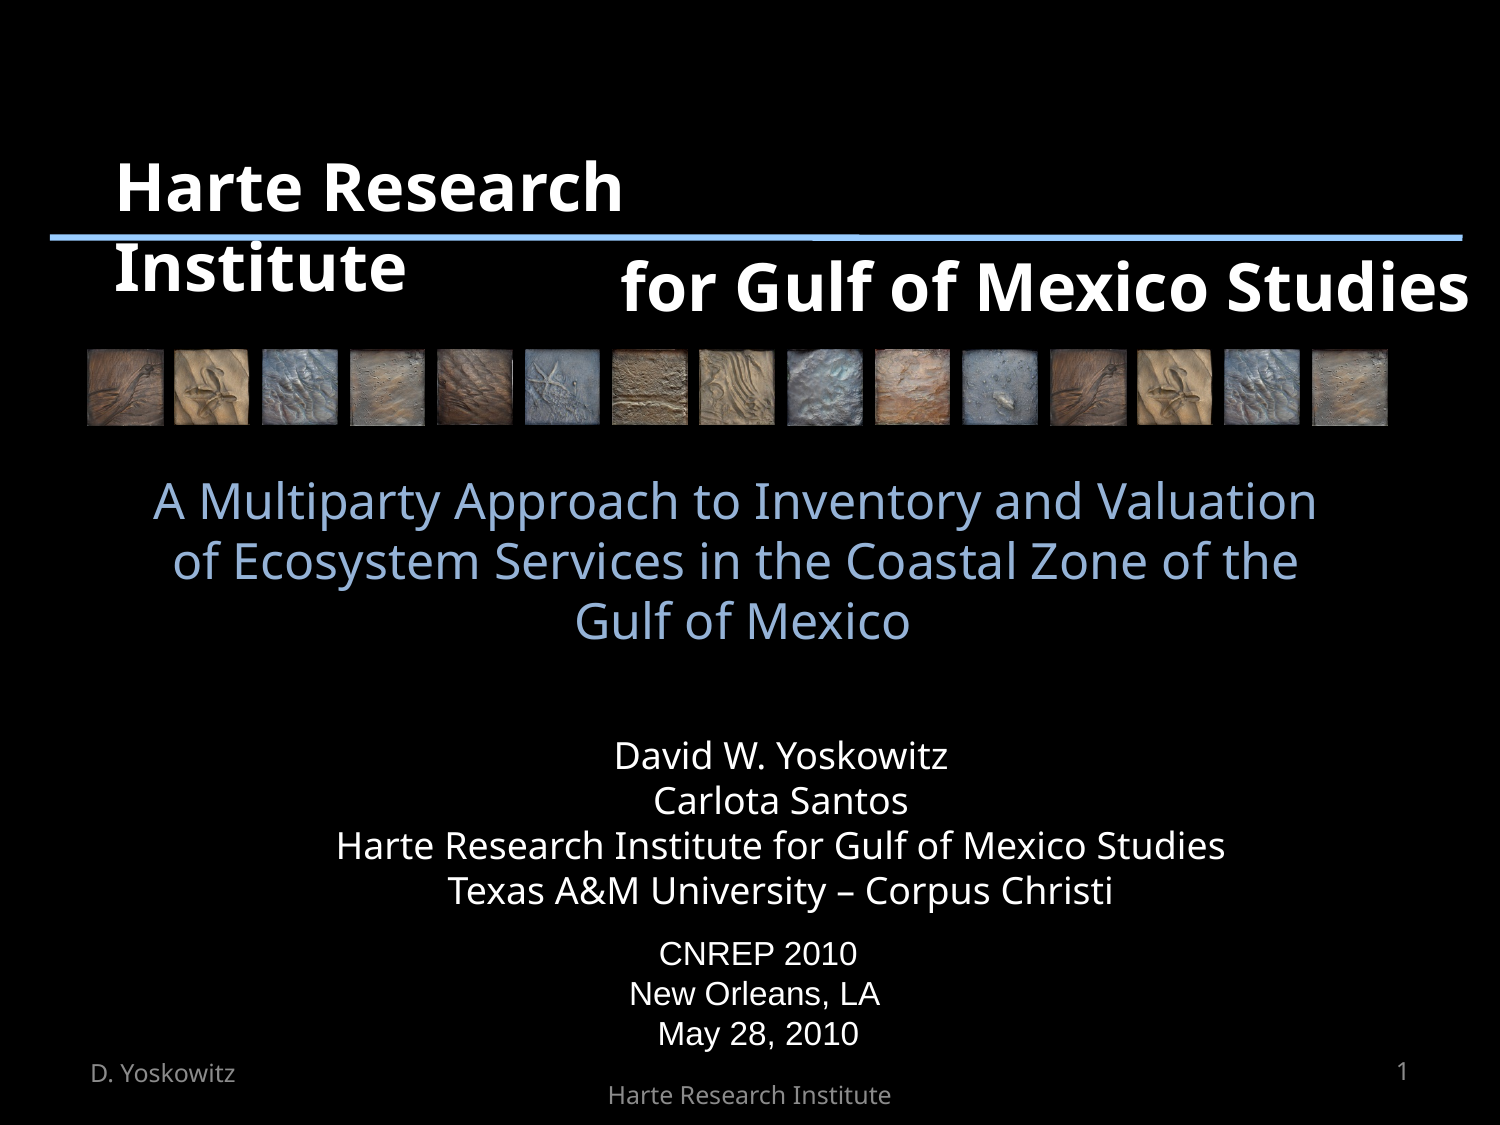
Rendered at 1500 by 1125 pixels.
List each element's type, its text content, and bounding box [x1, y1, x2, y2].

picture [612, 349, 688, 426]
text_box Harte Research Institute [99, 137, 913, 234]
slide_number D. Yoskowitz [75, 1042, 425, 1103]
picture [349, 349, 426, 426]
picture [87, 349, 165, 426]
picture [699, 349, 776, 426]
picture [1049, 349, 1127, 426]
picture [524, 349, 601, 426]
slide_number 1 [1074, 1042, 1425, 1103]
text_box Harte Research Institute [99, 247, 605, 313]
text_box A Multiparty Approach to Inventory and Valuation of Ecosystem Services in the Coastal Zone of the Gulf of Mexico [138, 462, 1348, 658]
picture [262, 349, 338, 426]
text_box for Gulf of Mexico Studies [605, 237, 1487, 333]
picture [437, 349, 513, 425]
picture [962, 349, 1038, 425]
text_box CNREP 2010 New Orleans, LA May 28, 2010 [614, 924, 903, 1060]
footer Harte Research Institute [512, 1065, 988, 1125]
picture [1224, 349, 1301, 426]
picture [174, 349, 251, 425]
text_box David W. Yoskowitz Carlota Santos Harte Research Institute for Gulf of Mexico Studies Texas A&M University – Corpus Christi [174, 724, 1388, 920]
picture [874, 349, 951, 426]
picture [787, 349, 863, 426]
picture [1312, 349, 1388, 426]
picture [1137, 349, 1213, 425]
